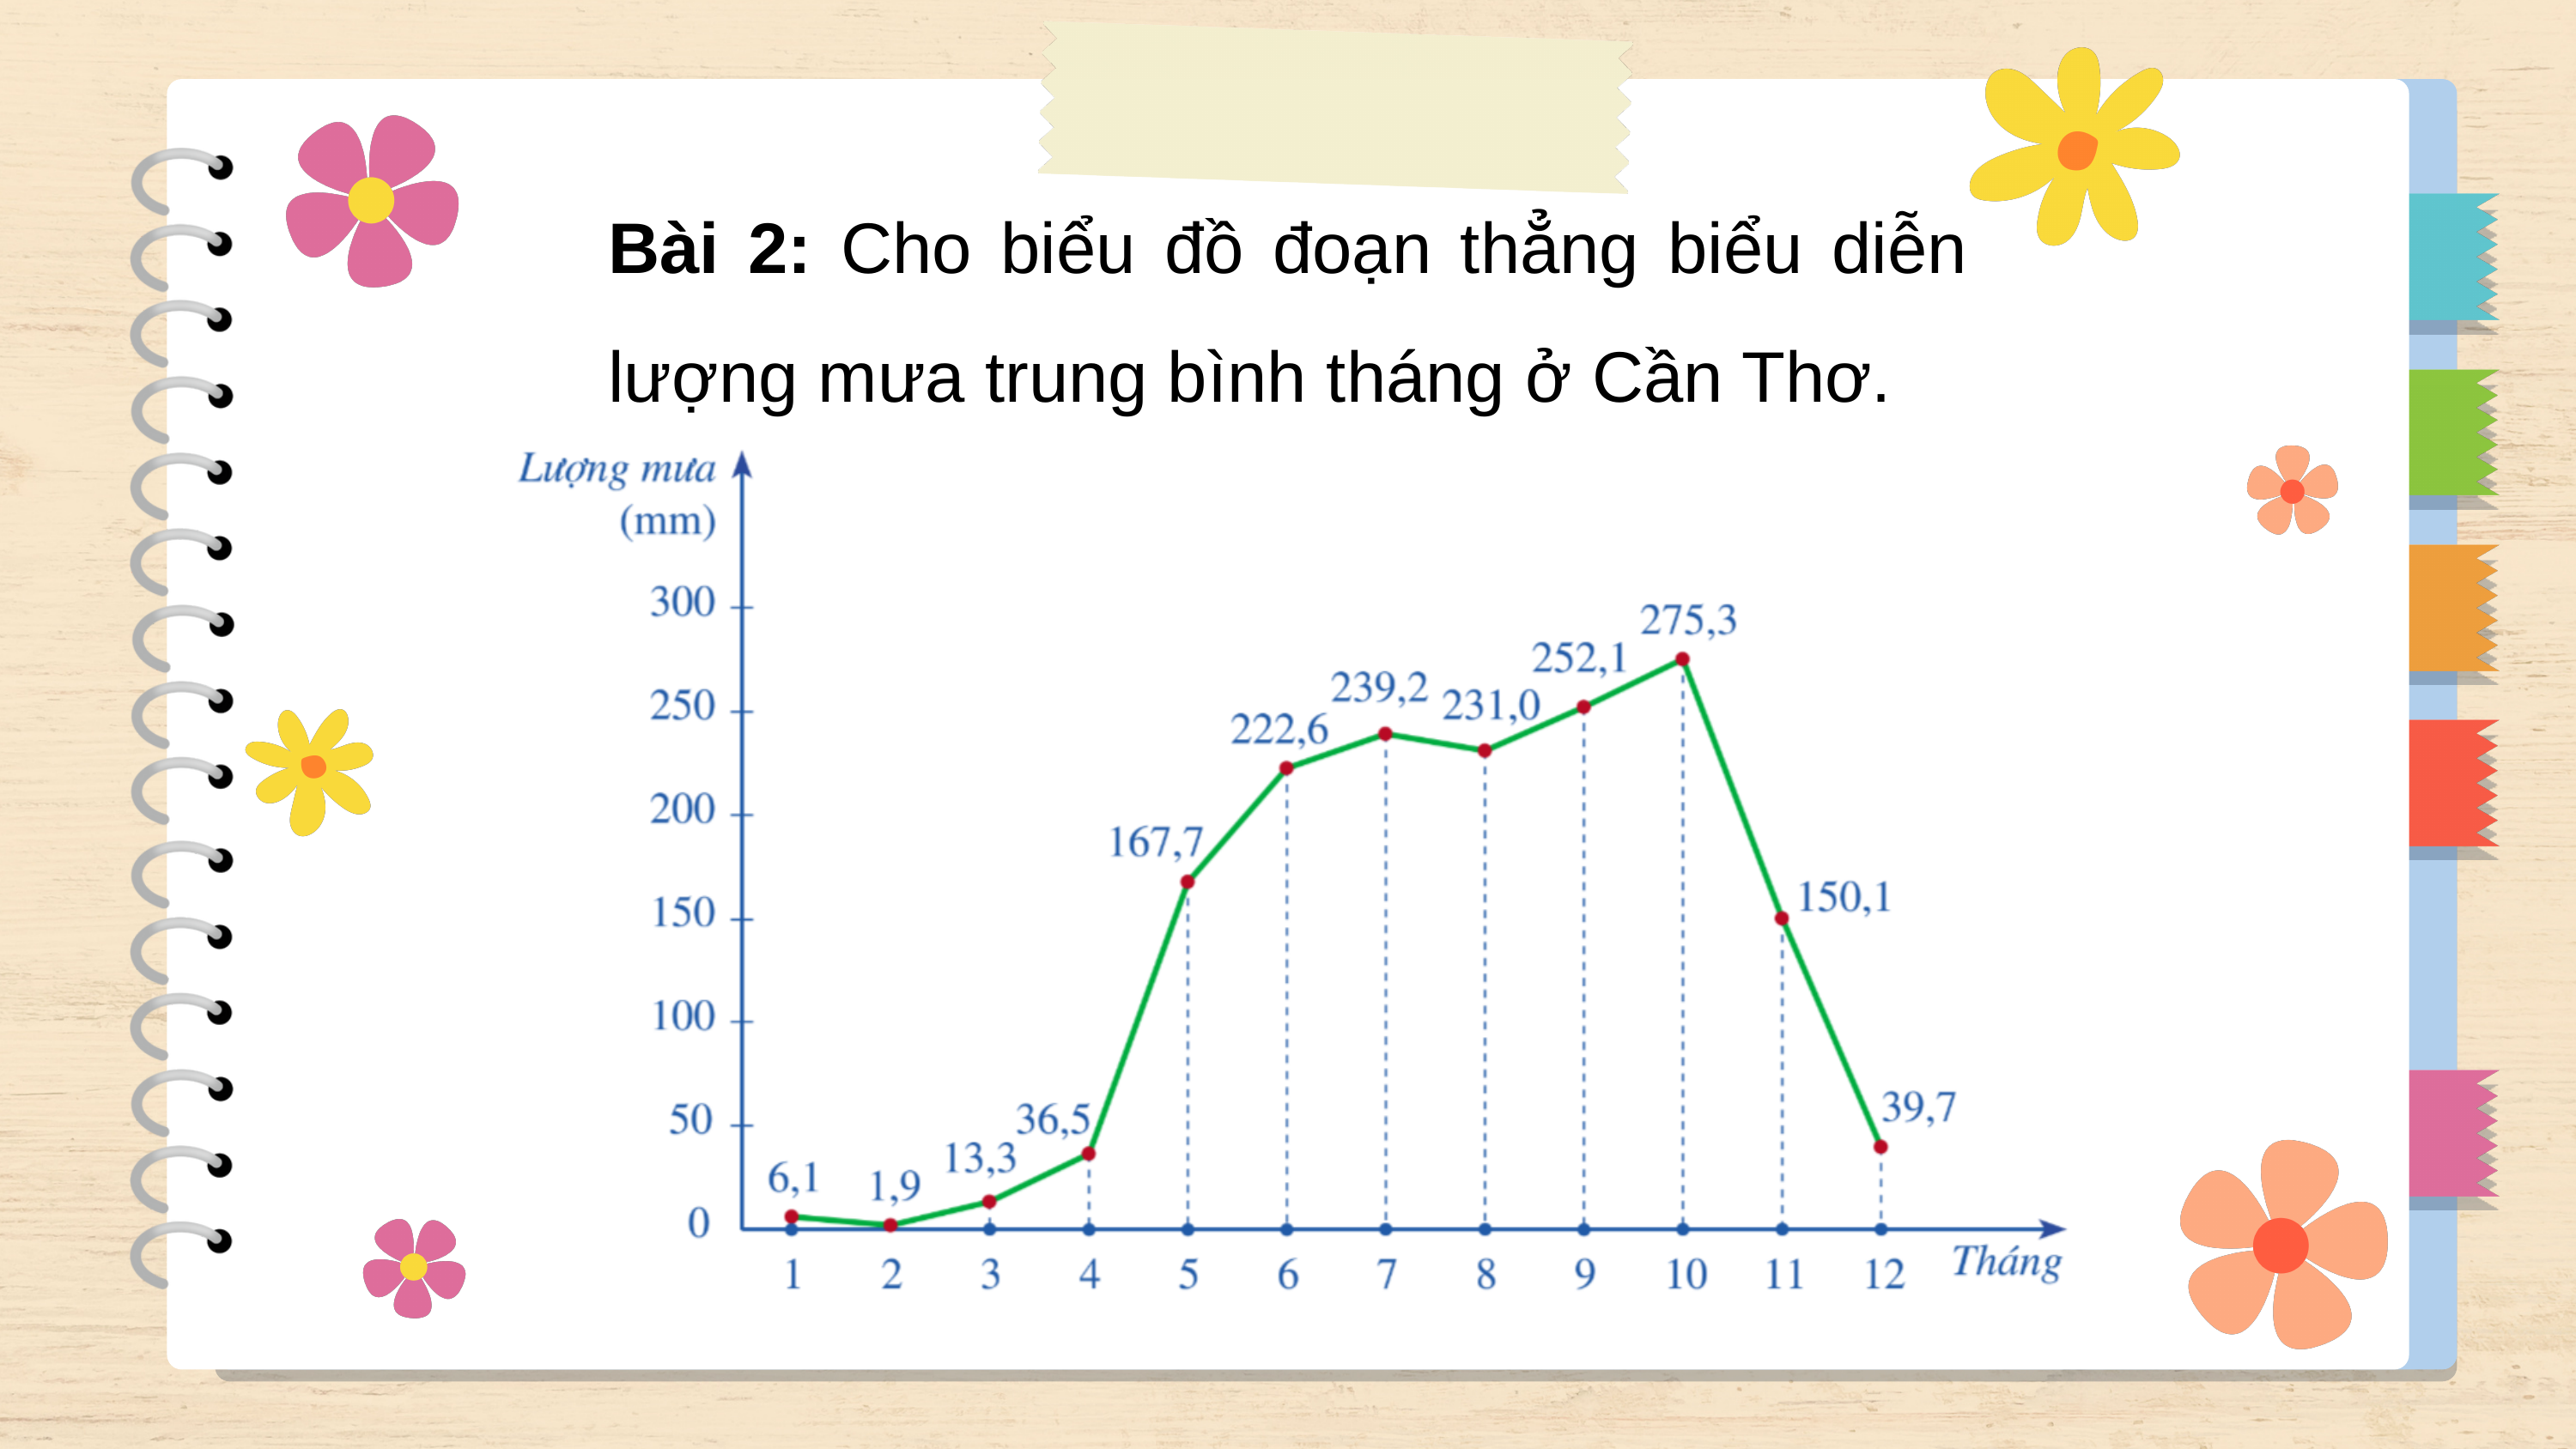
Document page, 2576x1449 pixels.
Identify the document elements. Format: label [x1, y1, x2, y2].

text_box [167, 78, 2409, 1370]
picture [0, 0, 2576, 1449]
text_box [2408, 1376, 2458, 1382]
text_box [2410, 78, 2458, 1370]
